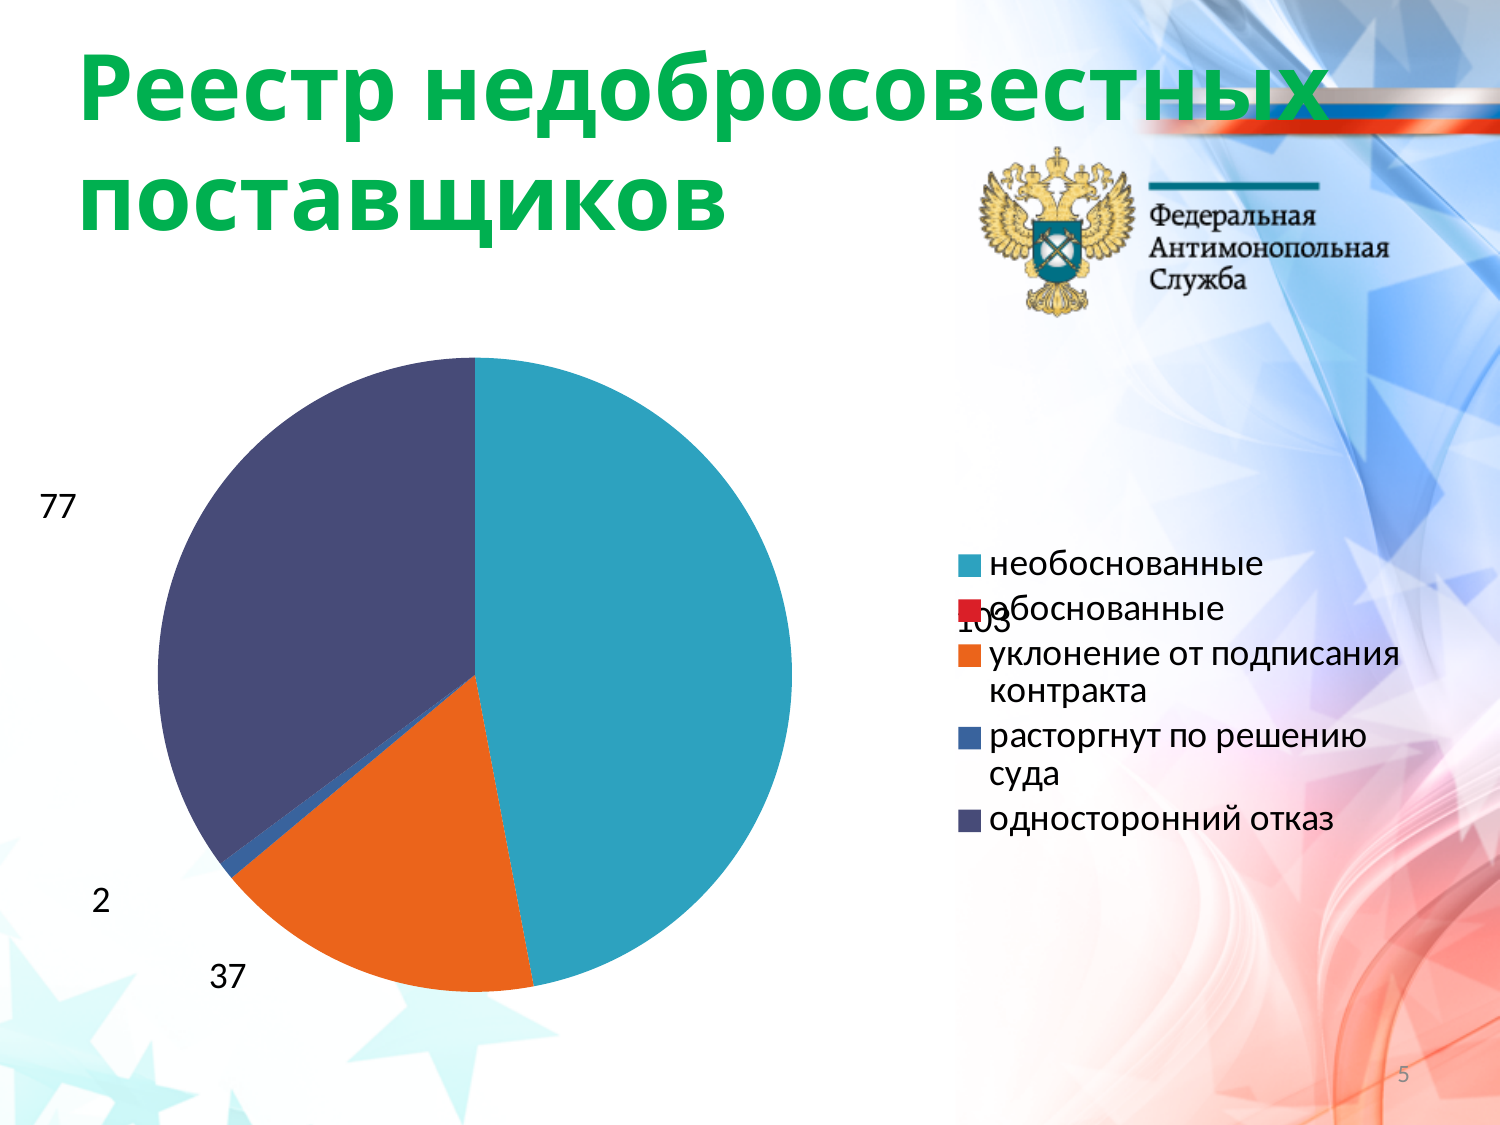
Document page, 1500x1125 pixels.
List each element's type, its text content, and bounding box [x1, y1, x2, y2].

title Реестр недобросовестных поставщиков [60, 44, 1412, 233]
slide_number 5 [1074, 1051, 1425, 1103]
picture [0, 0, 1500, 1125]
chart [38, 343, 1426, 1043]
